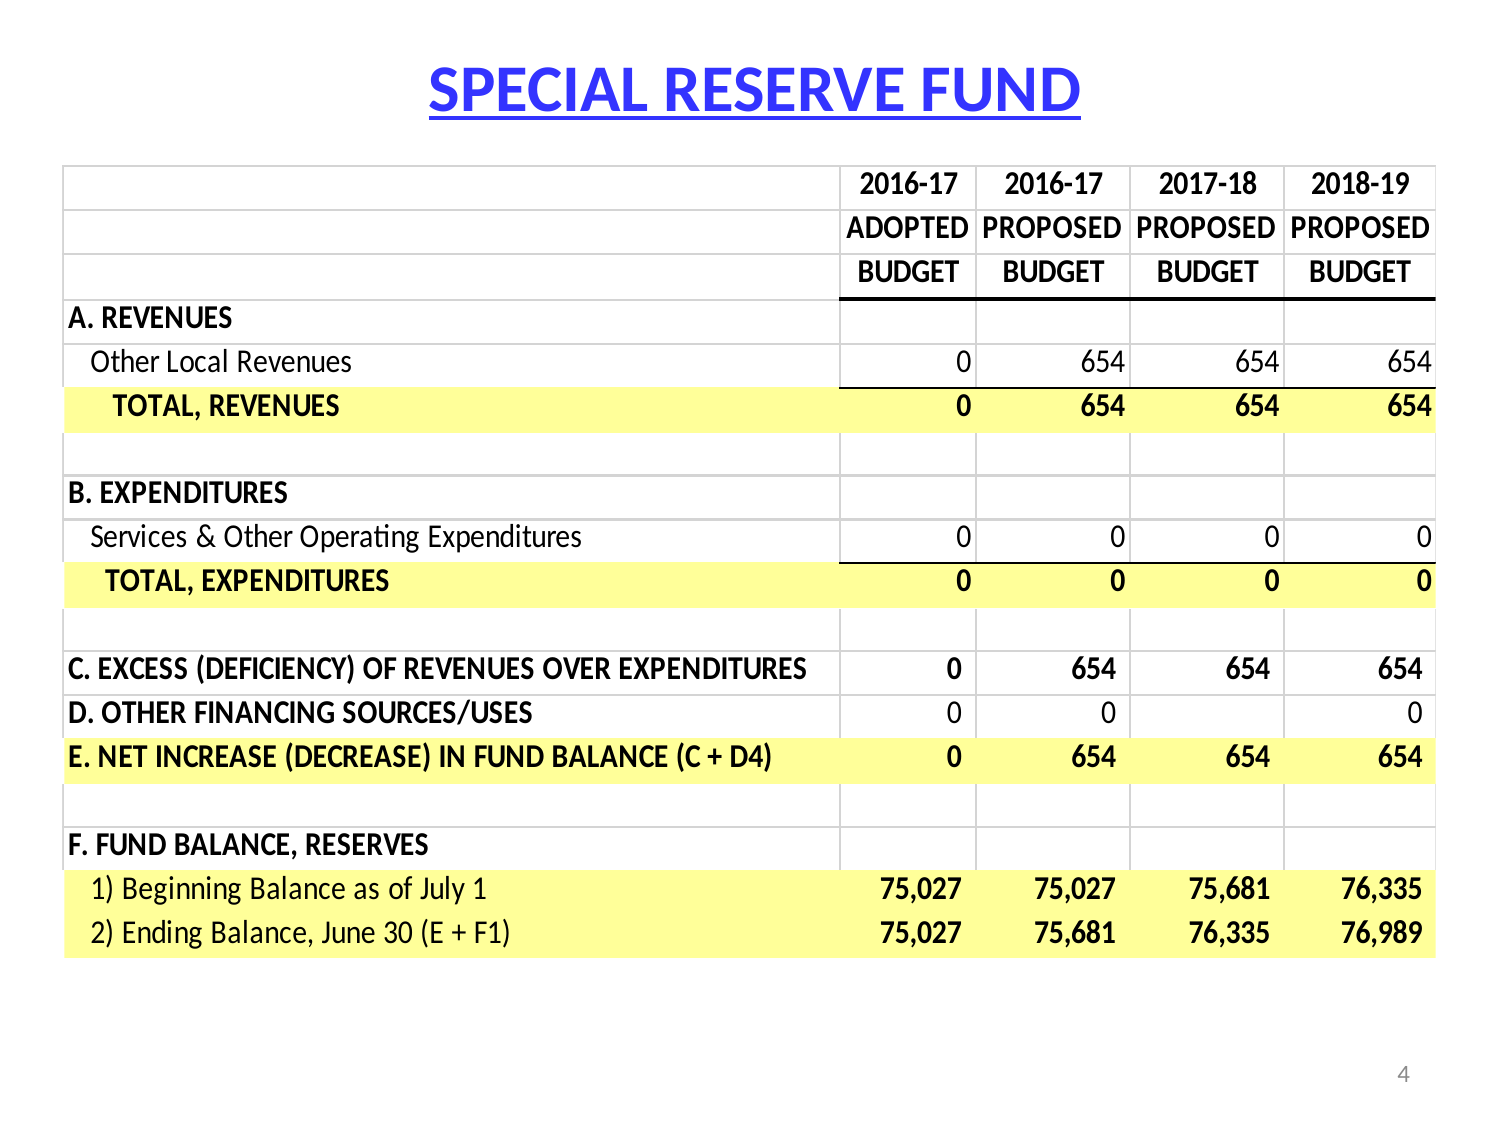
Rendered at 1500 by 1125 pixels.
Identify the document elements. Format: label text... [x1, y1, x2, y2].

text_box SPECIAL RESERVE FUND [413, 37, 1097, 133]
picture [62, 164, 1438, 961]
slide_number 4 [1074, 1042, 1425, 1103]
